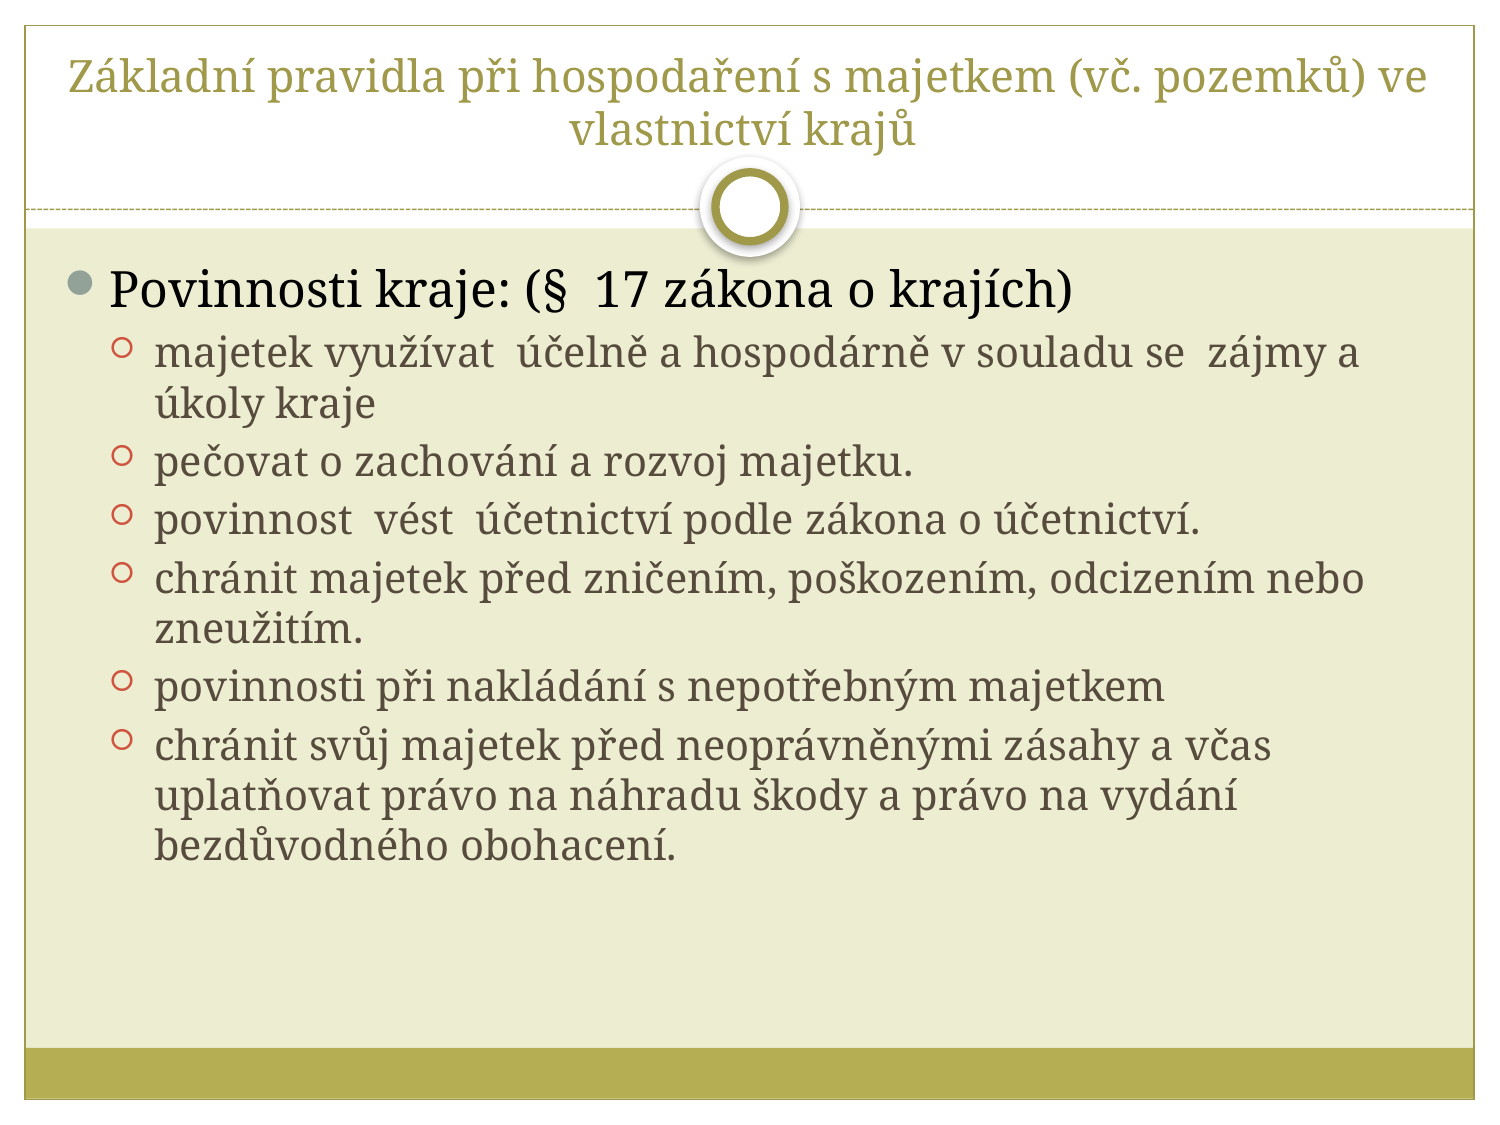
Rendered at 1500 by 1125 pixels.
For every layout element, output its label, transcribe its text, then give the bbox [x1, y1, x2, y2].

title Základní pravidla při hospodaření s majetkem (vč. pozemků) ve vlastnictví krajů [49, 37, 1450, 162]
list Povinnosti kraje: (§ 17 zákona o krajích) majetek využívat účelně a hospodárně v souladu se zájmy a úkoly kraje pečovat o zachování a rozvoj majetku. povinnost vést účetnictví podle zákona o účetnictví. chránit majetek před zničením, poškozením, odcizením nebo zneužitím. povinnosti při nakládání s nepotřebným majetkem chránit svůj majetek před neoprávněnými zásahy a včas uplatňovat právo na náhradu škody a právo na vydání bezdůvodného obohacení. [49, 250, 1445, 1001]
